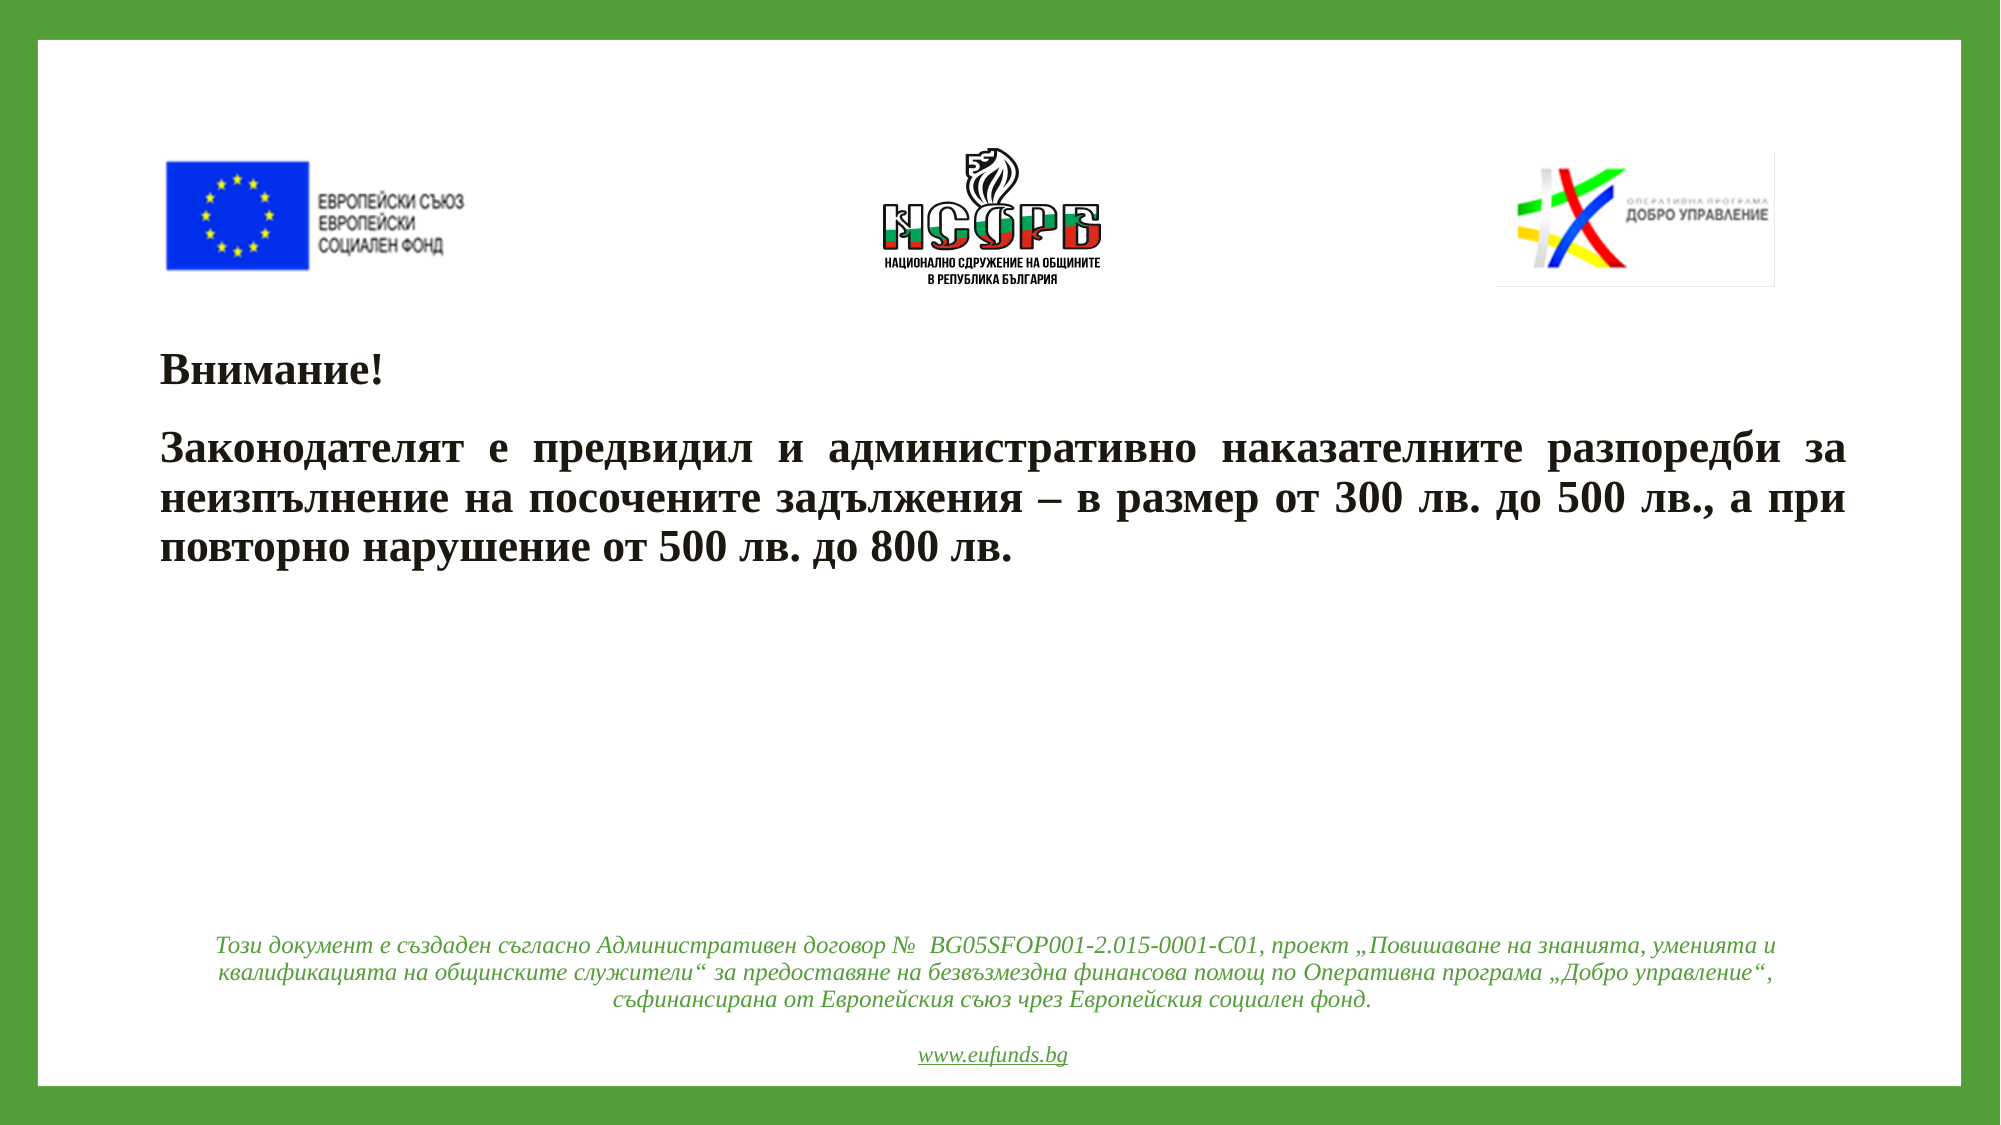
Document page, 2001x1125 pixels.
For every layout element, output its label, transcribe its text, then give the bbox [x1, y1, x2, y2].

text_box Този документ е създаден съгласно Административен договор № BG05SFOP001-2.015-0001-C01, проект „Повишаване на знанията, уменията и квалификацията на общинските служители“ за предоставяне на безвъзмездна финансова помощ по Оперативна програма „Добро управление“, съфинансирана от Европейския съюз чрез Европейския социален фонд. www.eufunds.bg [121, 924, 1863, 1125]
list Внимание! Законодателят е предвидил и административно наказателните разпоредби за неизпълнение на посочените задължения – в размер от 300 лв. до 500 лв., а при повторно нарушение от 500 лв. до 800 лв. [137, 95, 1863, 924]
picture [1495, 151, 1777, 289]
picture [883, 147, 1101, 285]
picture [151, 148, 493, 285]
